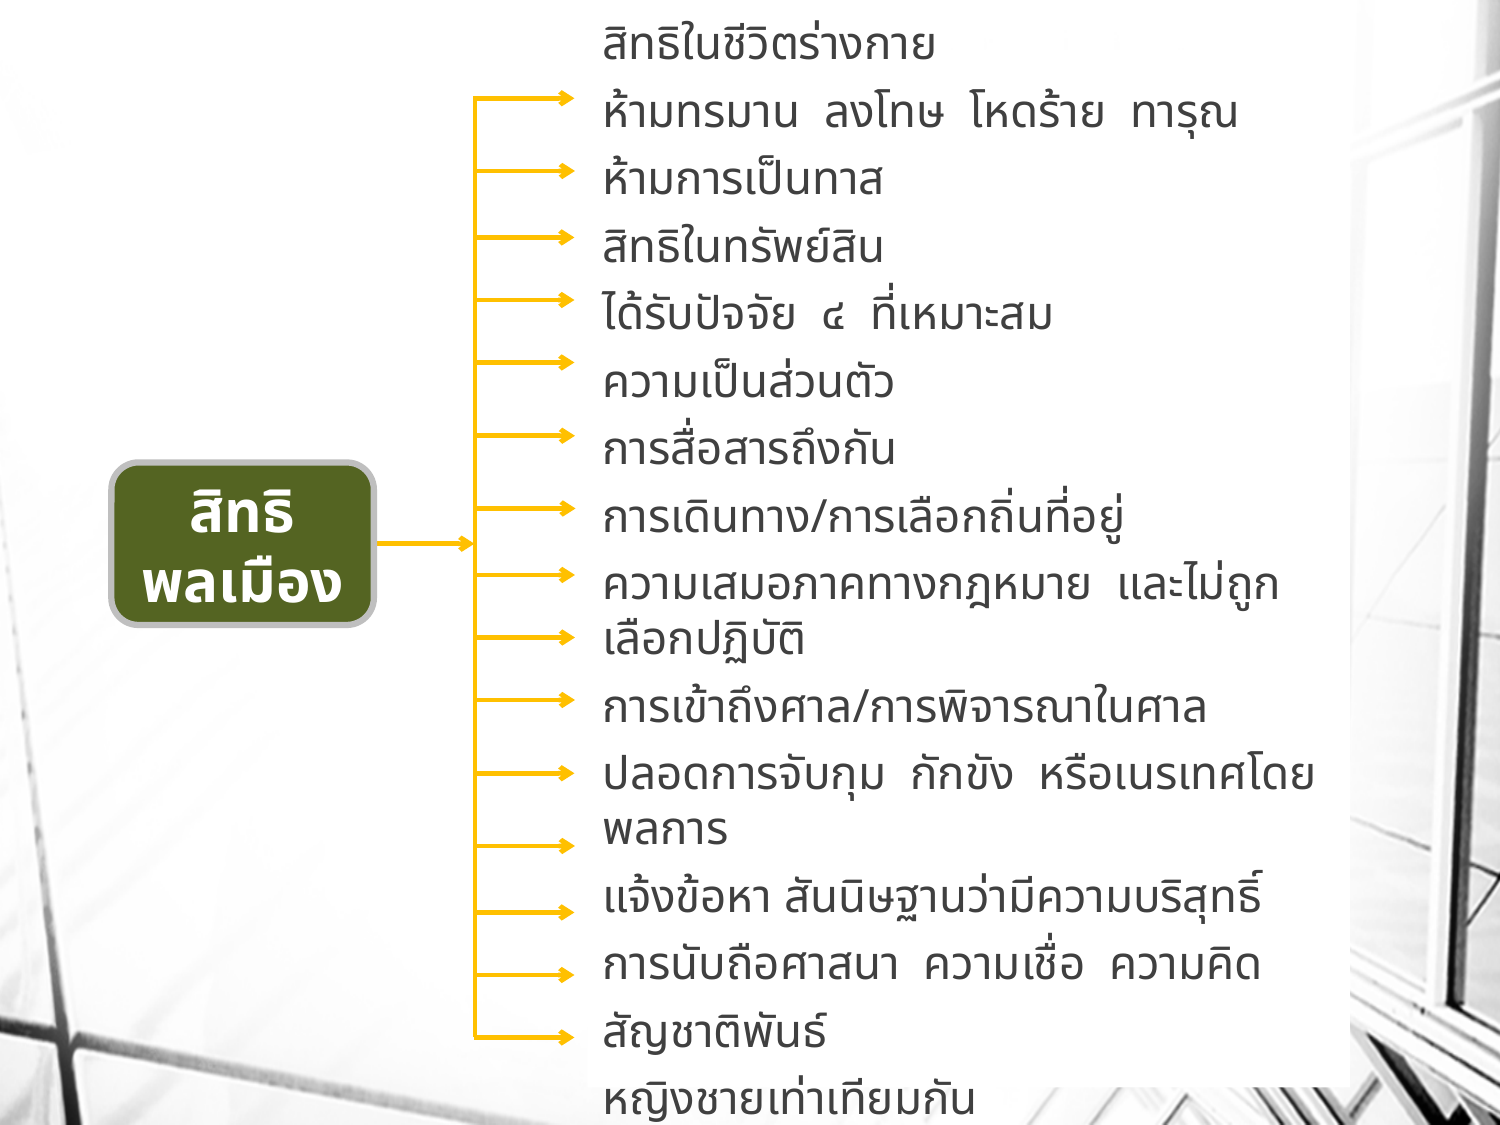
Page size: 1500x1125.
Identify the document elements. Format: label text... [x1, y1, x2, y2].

picture [0, 0, 1500, 1125]
text_box สิทธิพลเมือง [110, 461, 375, 627]
list สิทธิในชีวิตร่างกาย ห้ามทรมาน ลงโทษ โหดร้าย ทารุณ ห้ามการเป็นทาส สิทธิในทรัพย์สิน ได้รับปัจจัย ๔ ที่เหมาะสม ความเป็นส่วนตัว การสื่อสารถึงกัน การเดินทาง/การเลือกถิ่นที่อยู่ ความเสมอภาคทางกฎหมาย และไม่ถูกเลือกปฏิบัติ การเข้าถึงศาล/การพิจารณาในศาล ปลอดการจับกุม กักขัง หรือเนรเทศโดยพลการ แจ้งข้อหา สันนิษฐานว่ามีความบริสุทธิ์ การนับถือศาสนา ความเชื่อ ความคิด สัญชาติพันธ์ หญิงชายเท่าเทียมกัน [587, 50, 1350, 1088]
